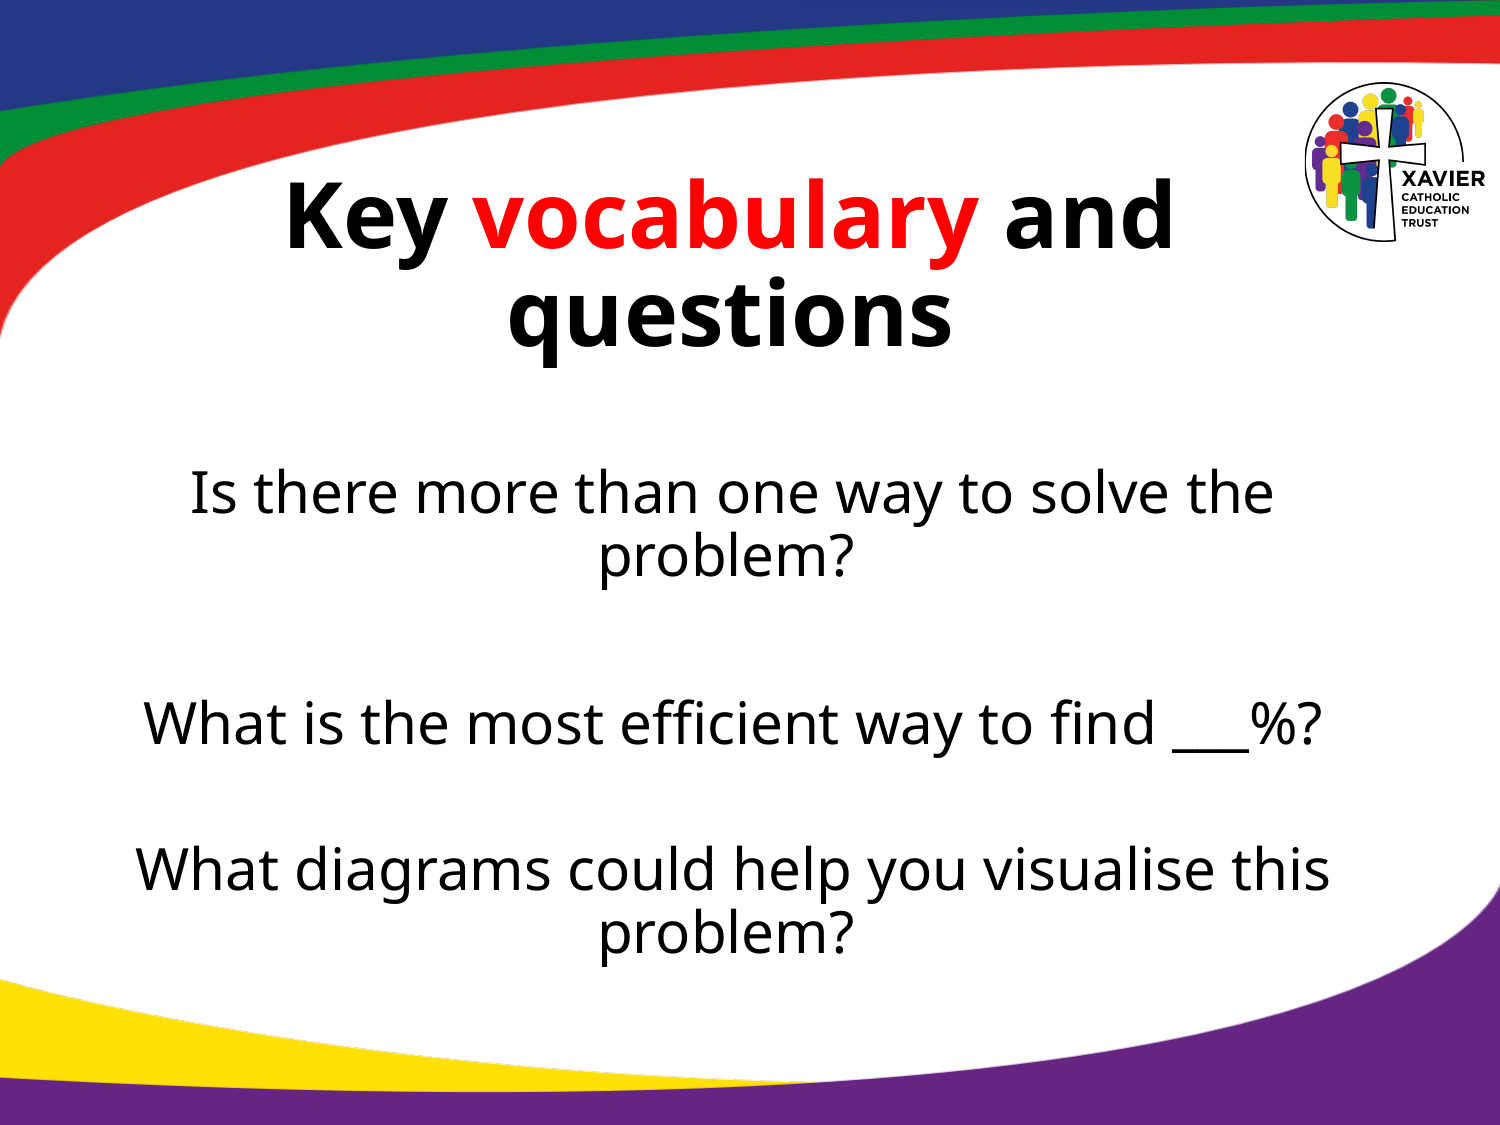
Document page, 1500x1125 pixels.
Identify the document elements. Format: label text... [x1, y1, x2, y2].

list Is there more than one way to solve the problem? What is the most efficient way to find ___%? What diagrams could help you visualise this problem? [86, 456, 1381, 1019]
title Key vocabulary and questions [63, 159, 1397, 377]
